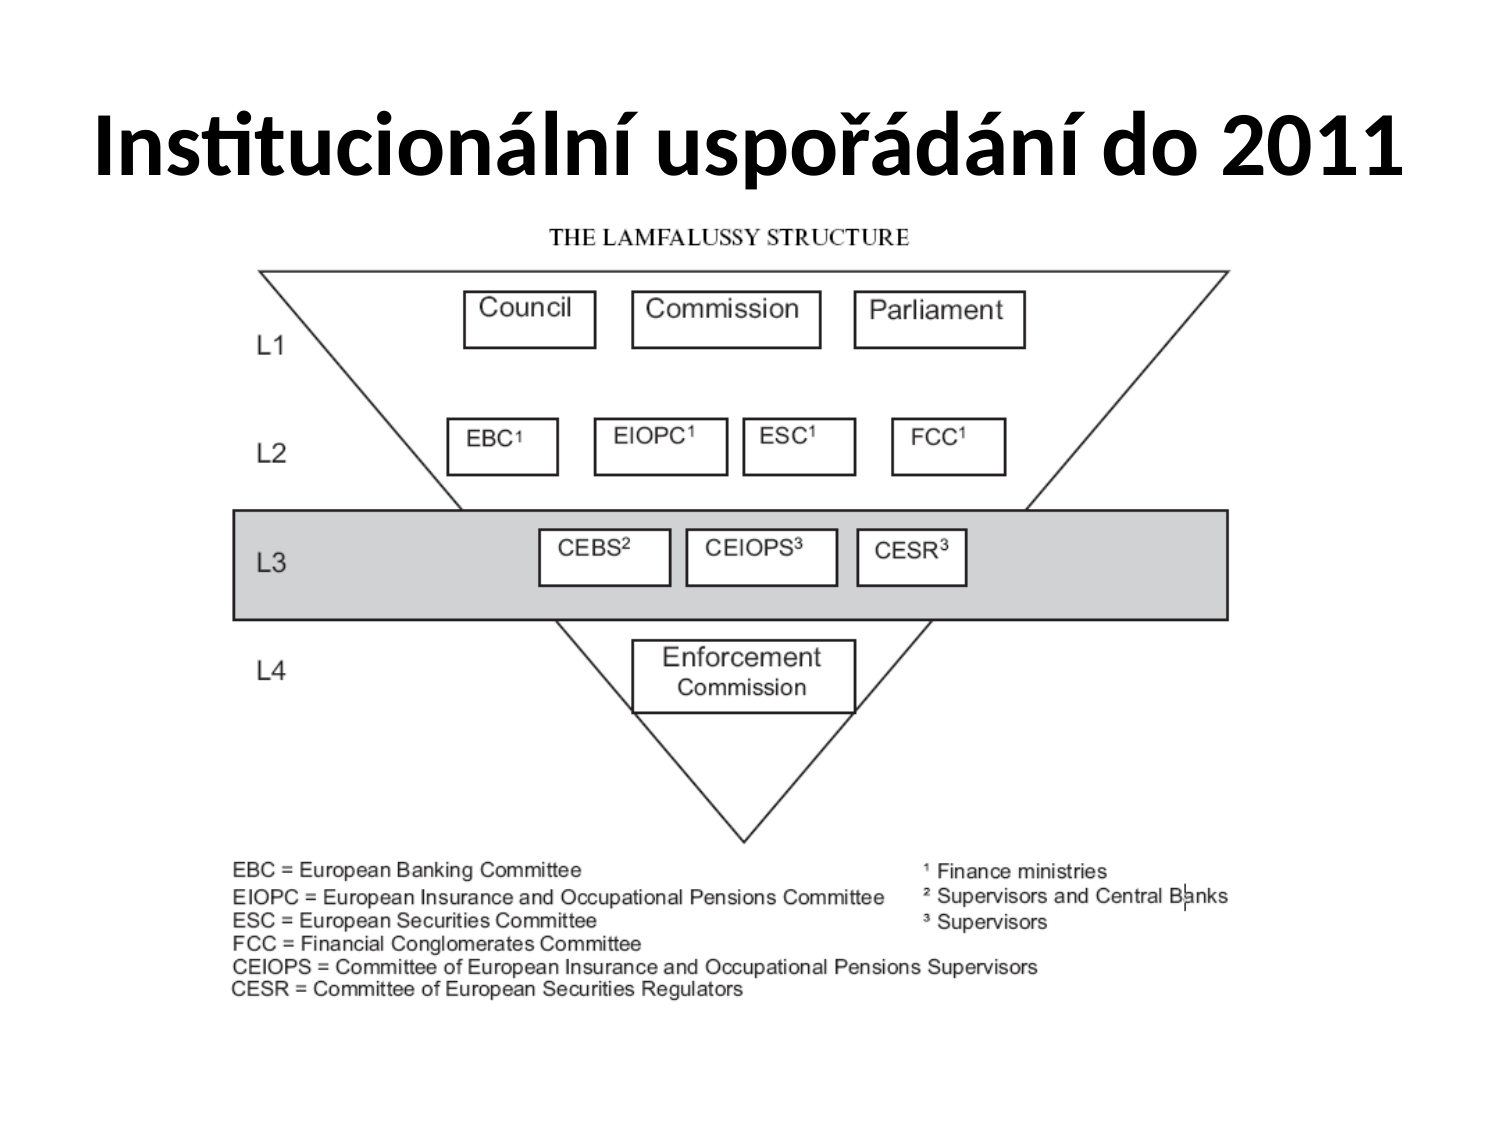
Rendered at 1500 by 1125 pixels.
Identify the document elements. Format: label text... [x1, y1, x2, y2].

title Institucionální uspořádání do 2011 [75, 45, 1425, 233]
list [152, 198, 1325, 1022]
